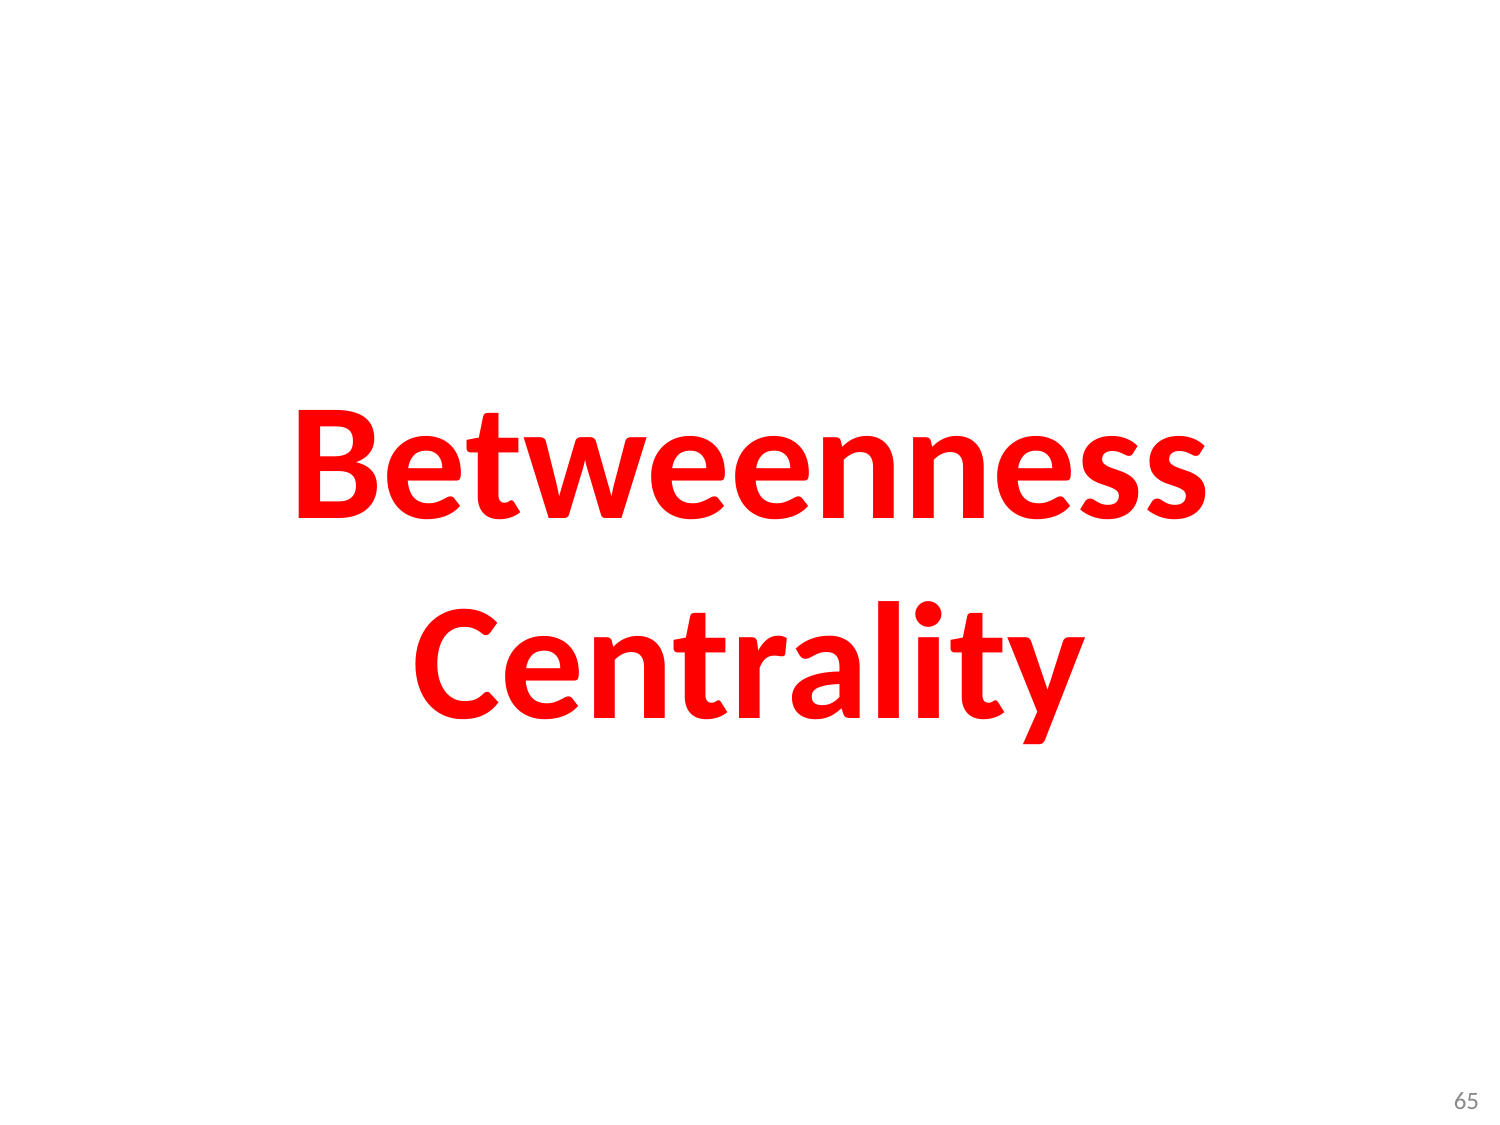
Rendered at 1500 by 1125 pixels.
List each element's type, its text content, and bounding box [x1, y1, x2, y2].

slide_number 65 [1144, 1069, 1495, 1125]
title Betweenness Centrality [75, 45, 1425, 1059]
